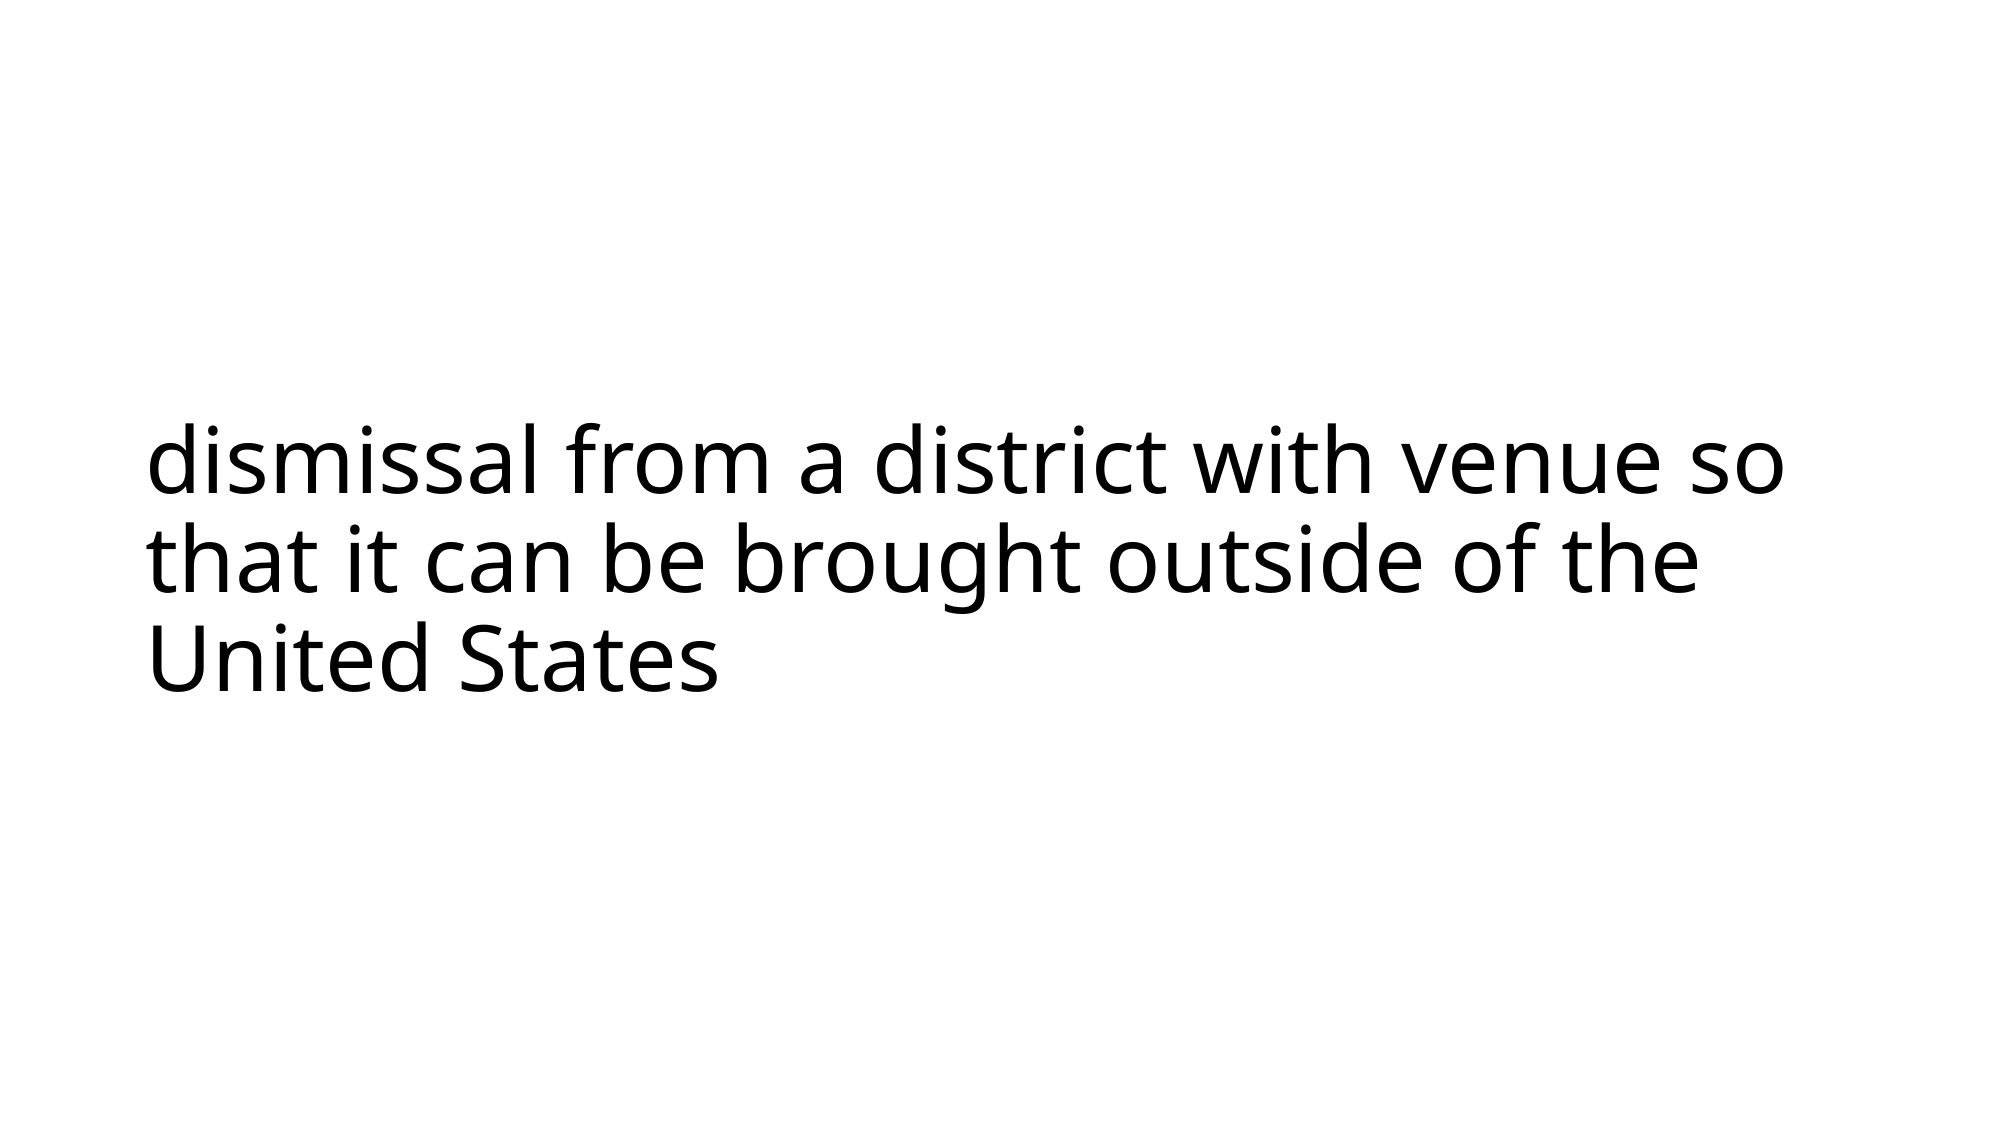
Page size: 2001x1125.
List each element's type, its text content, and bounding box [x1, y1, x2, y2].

title dismissal from a district with venue so that it can be brought outside of the United States [130, 59, 1863, 1067]
